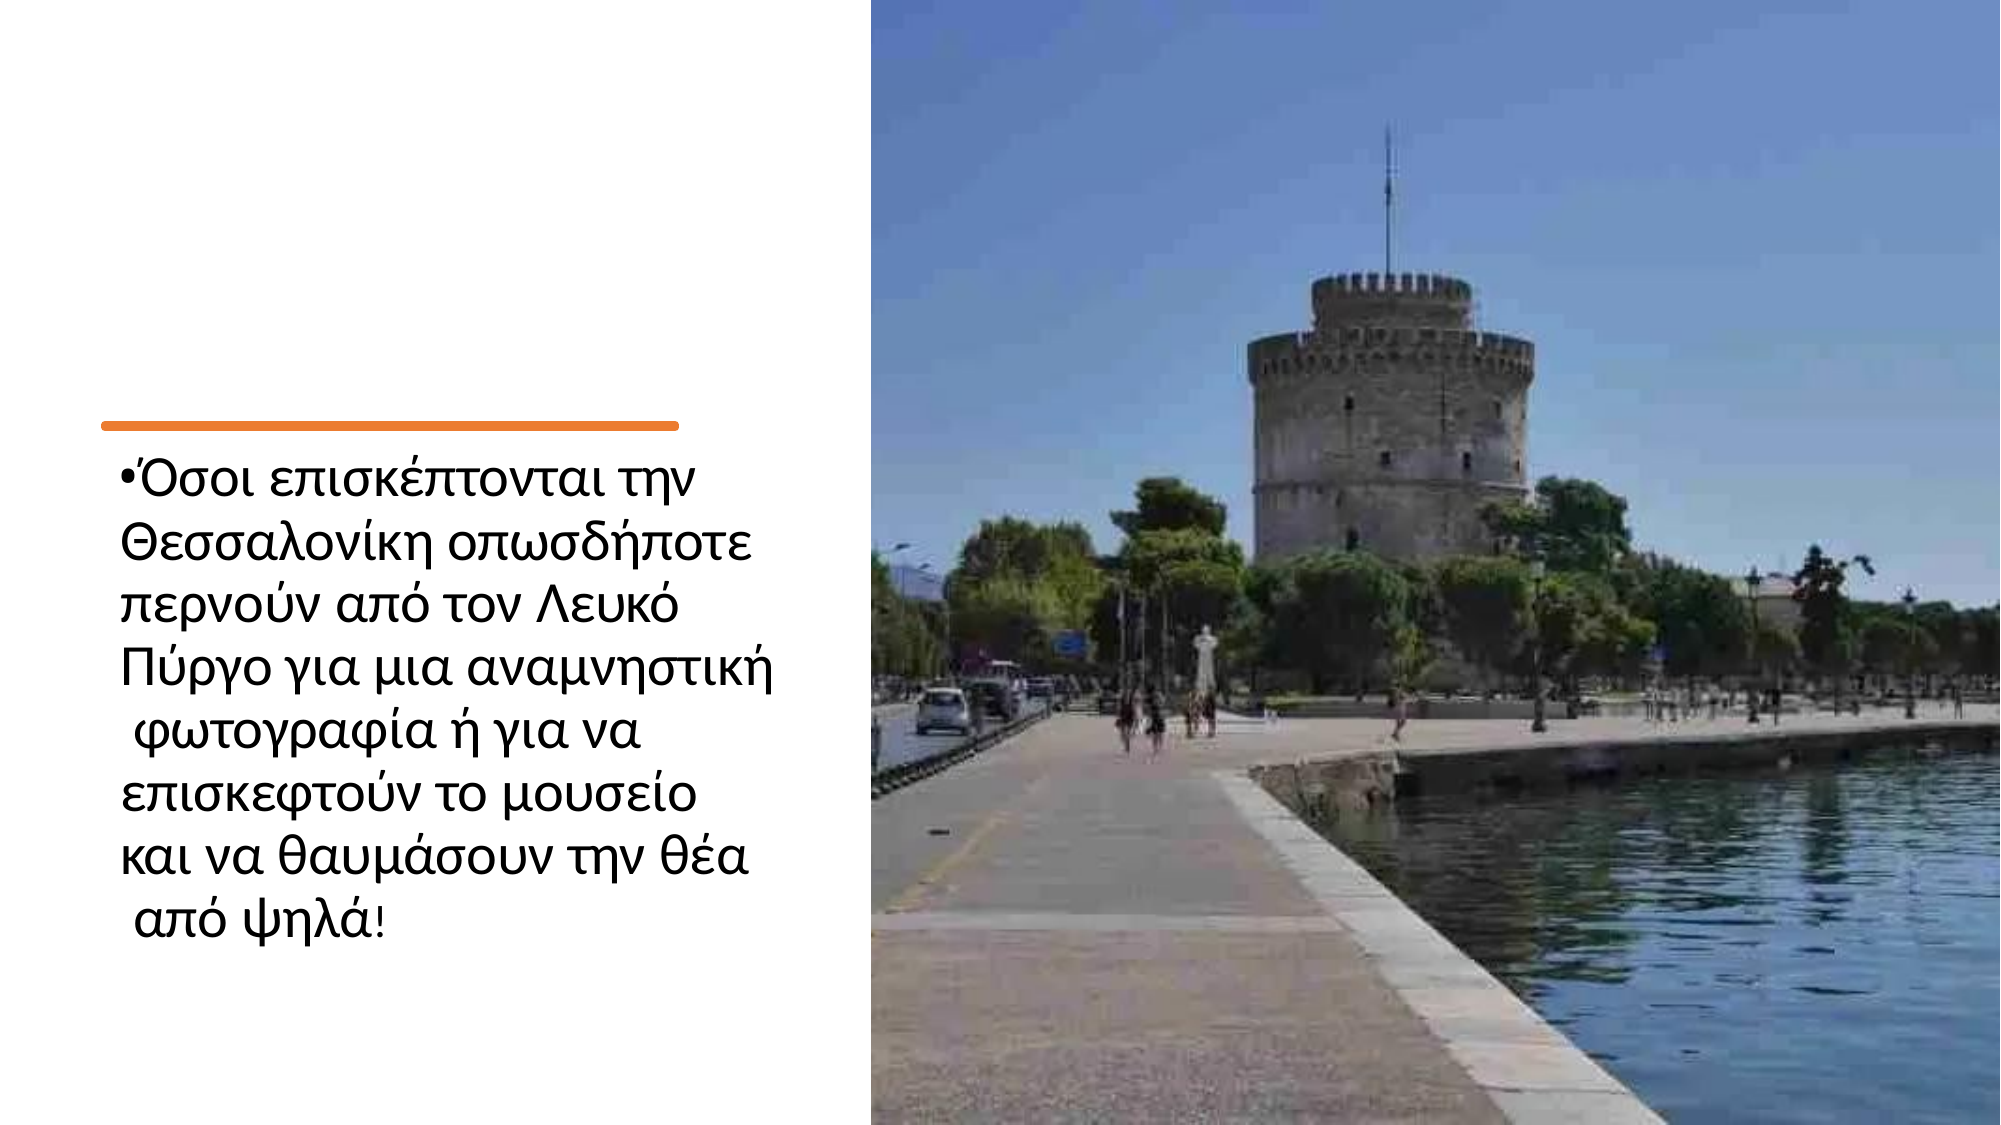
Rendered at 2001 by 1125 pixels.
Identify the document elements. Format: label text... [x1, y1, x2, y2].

text_box [105, 424, 676, 428]
text_box Όσοι επισκέπτονται την Θεσσαλονίκη οπωσδήποτε περνούν από τον Λευκό Πύργο για μια αναμνηστική φωτογραφία ή για να επισκεφτούν το μουσείο και να θαυμάσουν την θέα από ψηλά! [117, 437, 782, 951]
picture [870, 0, 2000, 1125]
